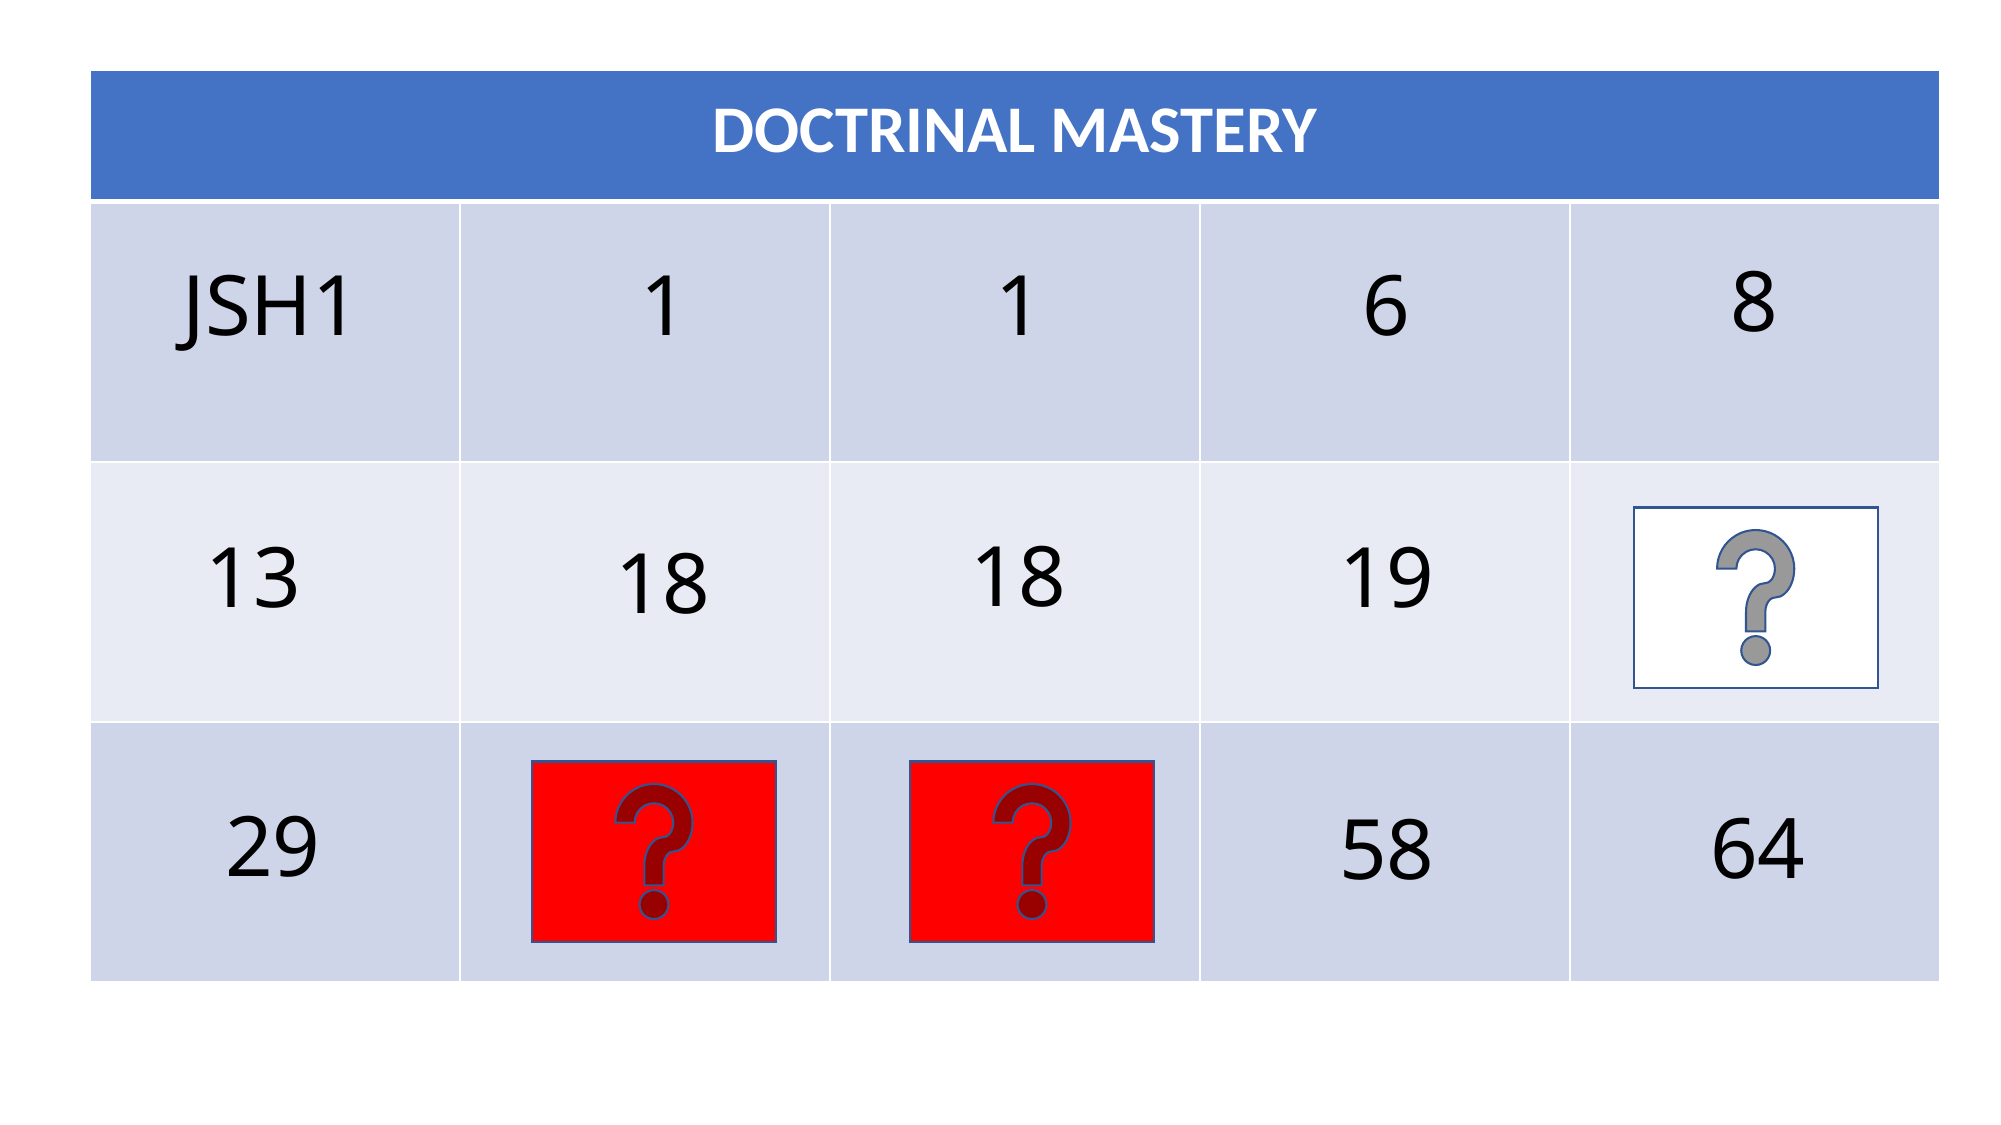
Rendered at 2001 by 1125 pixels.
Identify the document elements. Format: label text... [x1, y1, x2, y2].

text_box 29 [210, 786, 335, 901]
table_cell [91, 204, 459, 461]
text_box 8 [1715, 240, 1793, 356]
text_box [1633, 506, 1879, 689]
table_cell [831, 723, 1199, 981]
text_box JSH1 [167, 244, 375, 360]
table_cell [461, 463, 829, 721]
table_cell [91, 463, 459, 721]
table_cell [91, 723, 459, 981]
table_header DOCTRINAL MASTERY [91, 71, 1939, 199]
table_cell [1201, 204, 1569, 461]
text_box [531, 760, 777, 943]
table_cell [831, 463, 1199, 721]
text_box 1 [625, 244, 703, 360]
table_cell [1201, 723, 1569, 981]
text_box 18 [600, 522, 726, 638]
text_box 64 [1695, 788, 1820, 903]
text_box 58 [1324, 788, 1449, 904]
text_box 1 [980, 244, 1058, 360]
table_cell [461, 204, 829, 461]
table_cell [1571, 204, 1939, 461]
text_box 19 [1324, 516, 1449, 632]
table_cell [461, 723, 829, 981]
table_cell [831, 204, 1199, 461]
text_box 18 [955, 516, 1081, 631]
text_box 13 [191, 516, 316, 632]
text_box [909, 760, 1155, 943]
table_cell [1201, 463, 1569, 721]
table_cell [1571, 463, 1939, 721]
text_box 6 [1347, 244, 1425, 360]
table_cell [1571, 723, 1939, 981]
